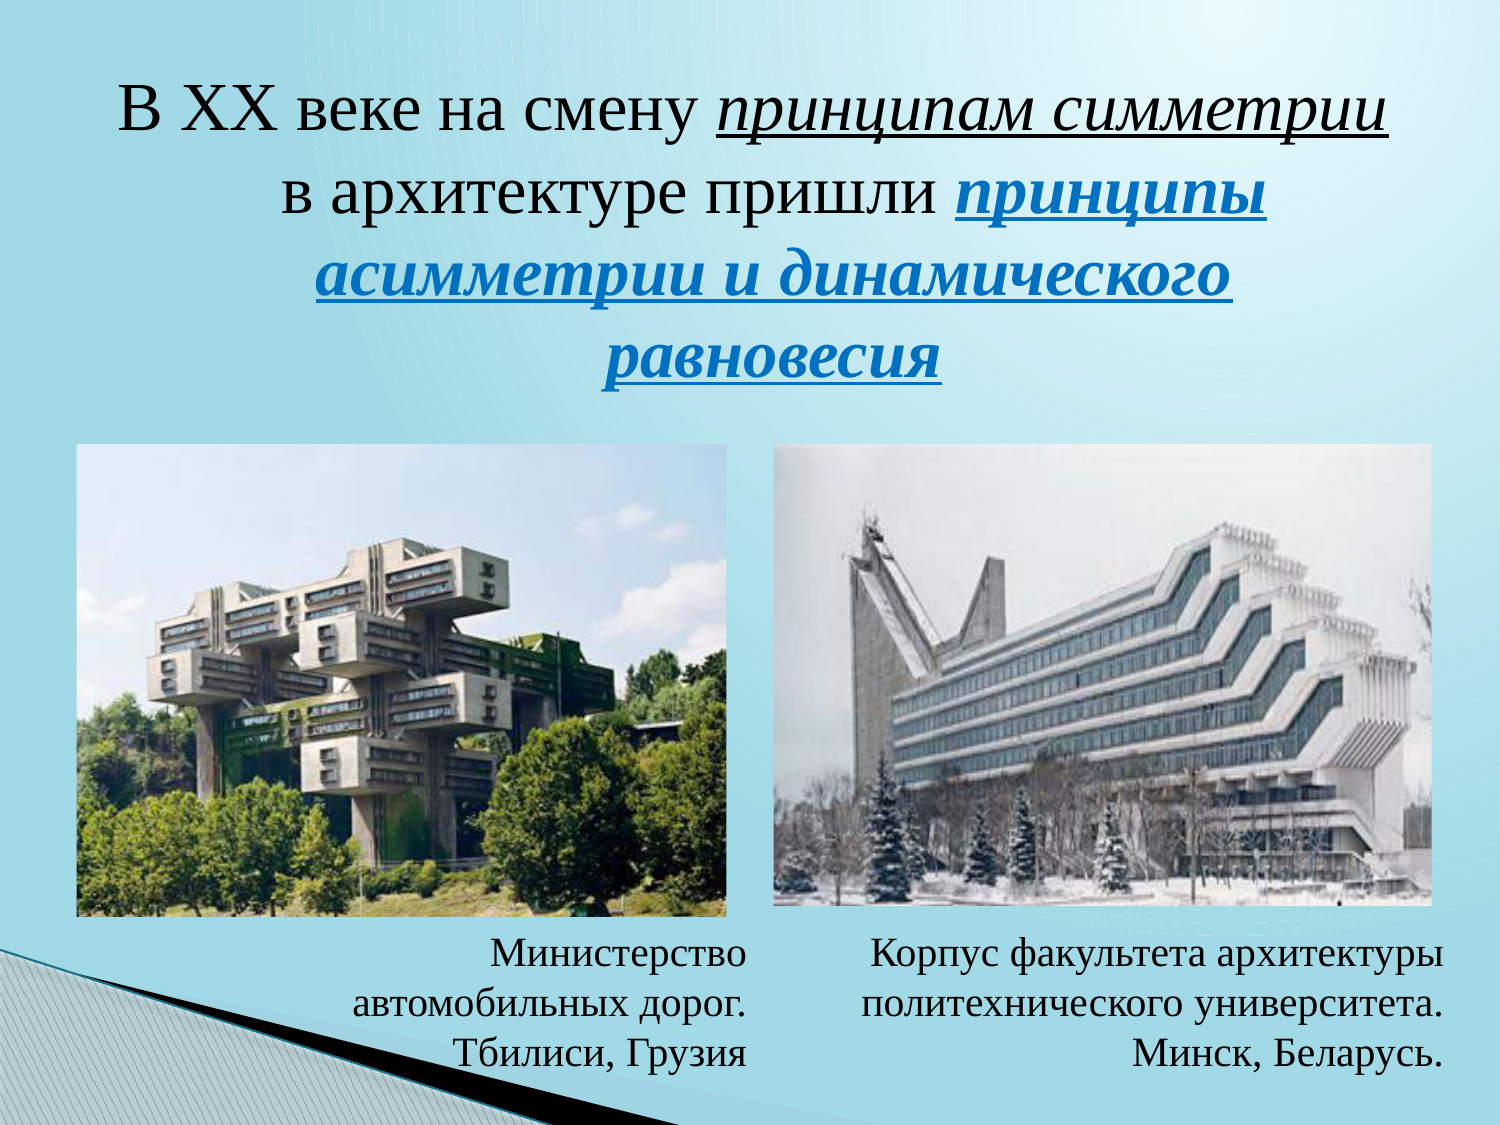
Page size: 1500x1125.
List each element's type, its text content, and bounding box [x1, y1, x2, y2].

picture [773, 444, 1432, 906]
list В XX веке на смену принципам симметрии в архитектуре пришли принципы асимметрии и динамического равновесия [64, 54, 1424, 437]
text_box Министерство автомобильных дорог. Тбилиси, Грузия [194, 916, 762, 1082]
picture [76, 444, 727, 918]
text_box Корпус факультета архитектуры политехнического университета. Минск, Беларусь. [832, 916, 1459, 1082]
